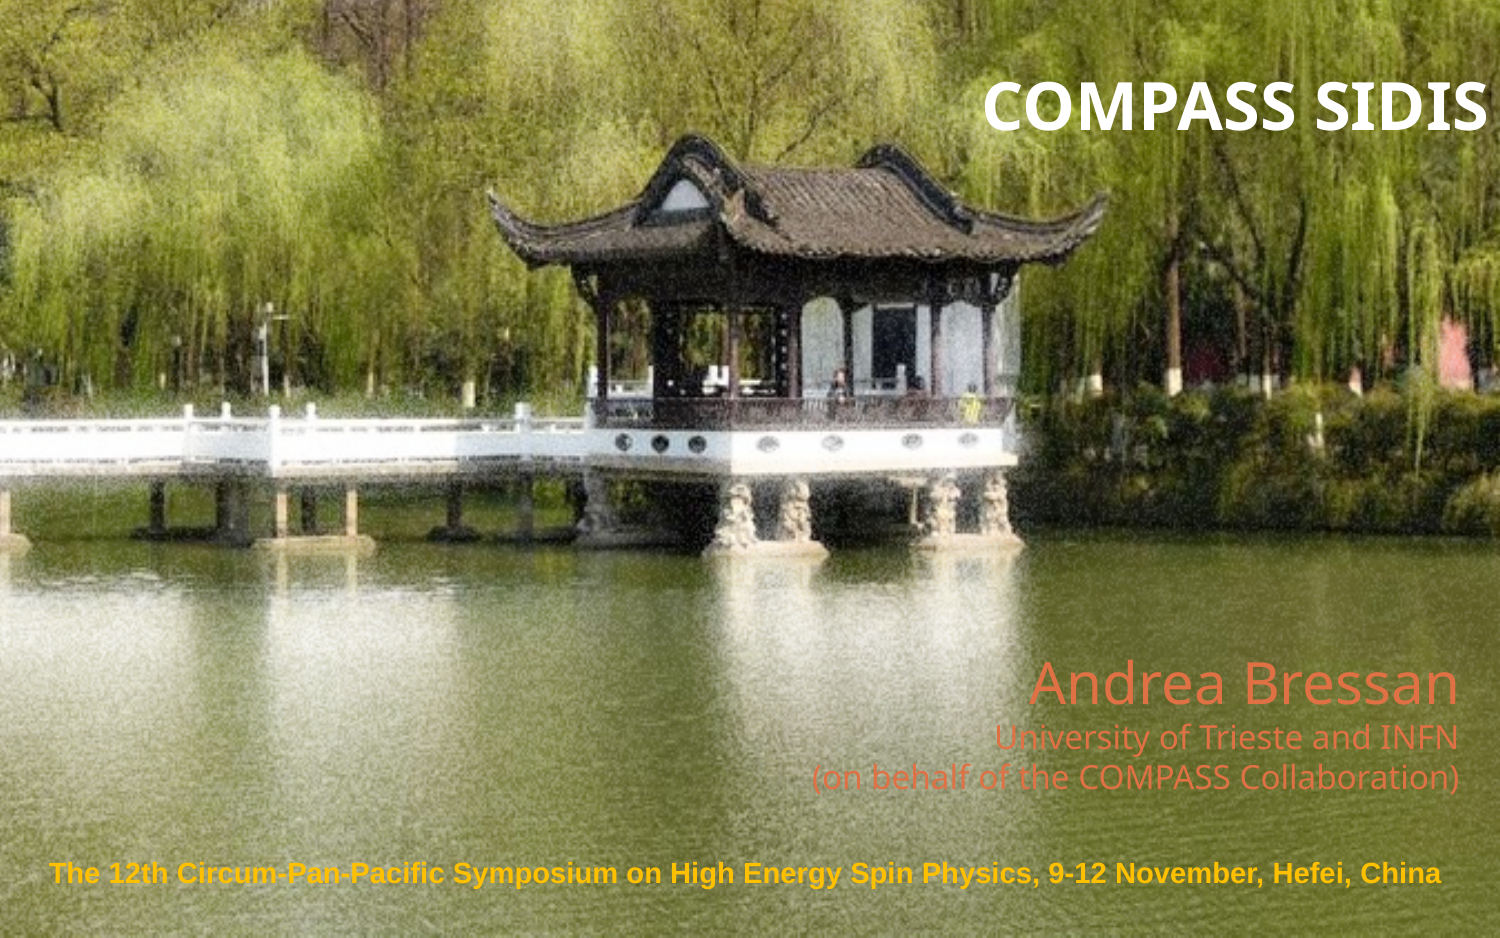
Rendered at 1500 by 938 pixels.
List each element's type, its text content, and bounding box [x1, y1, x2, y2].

title COMPASS SIDIS [562, 0, 1500, 207]
picture [0, 0, 1500, 938]
